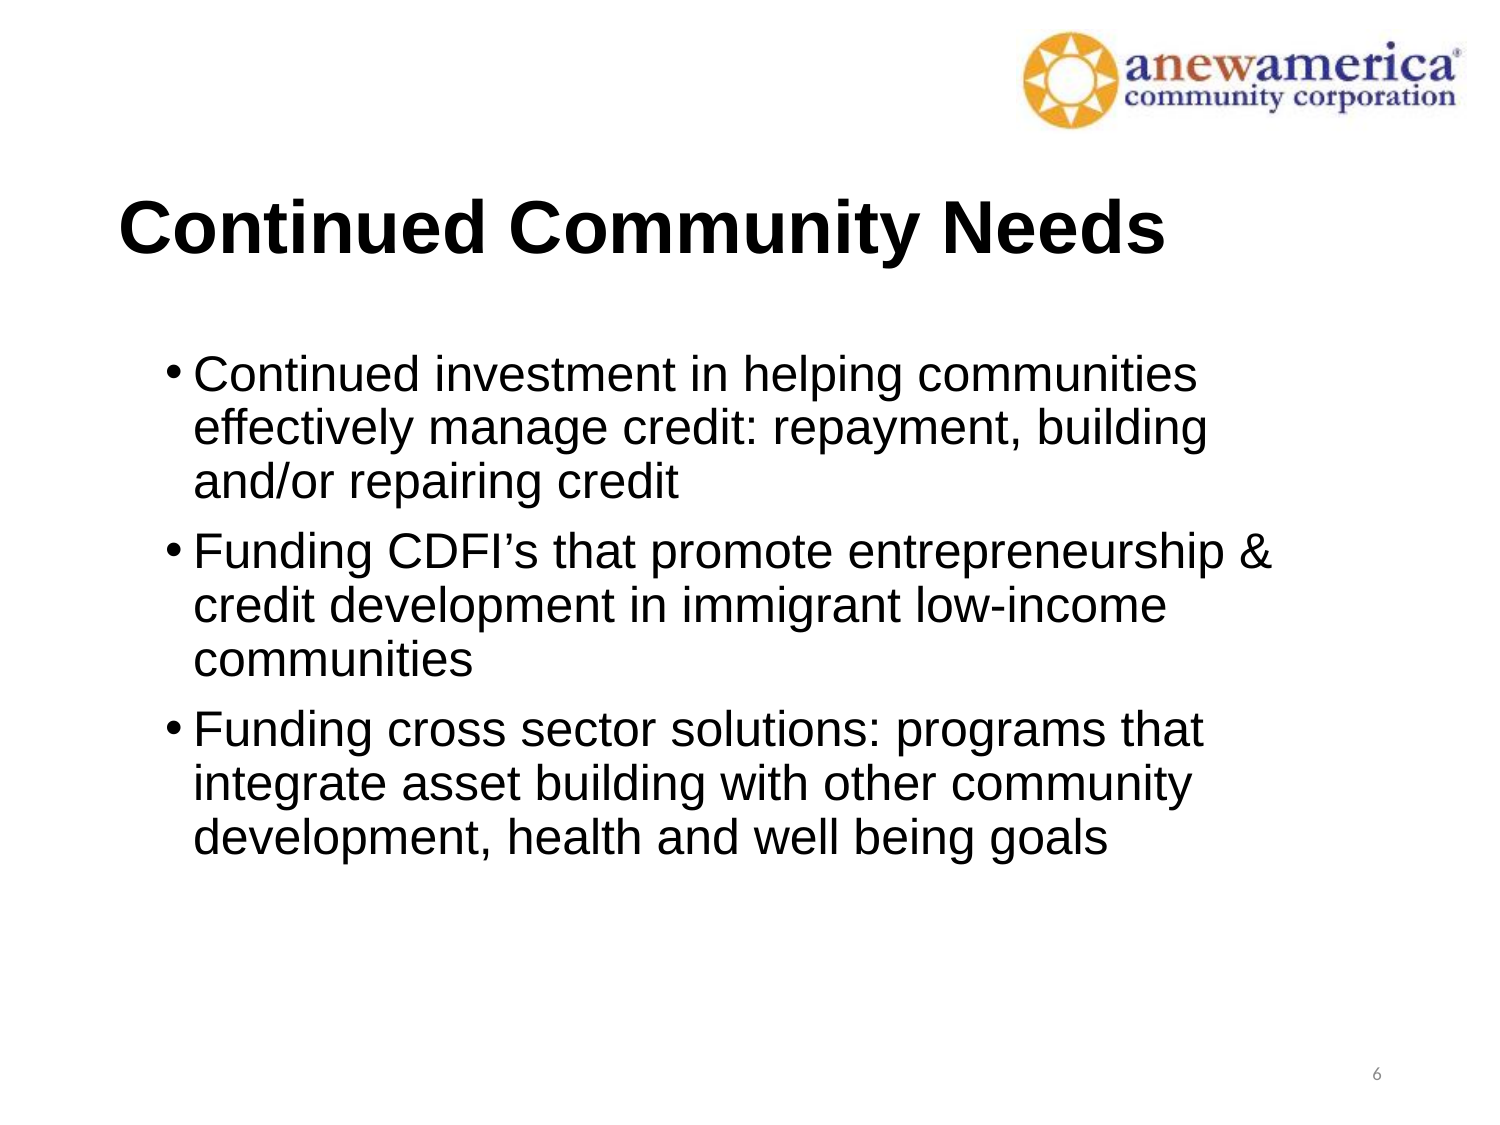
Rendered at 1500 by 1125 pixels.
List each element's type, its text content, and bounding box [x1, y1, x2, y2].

title Continued Community Needs [103, 148, 1397, 311]
slide_number 6 [1059, 1042, 1397, 1103]
picture [1016, 29, 1467, 134]
list Continued investment in helping communities effectively manage credit: repayment, building and/or repairing credit Funding CDFI’s that promote entrepreneurship & credit development in immigrant low-income communities Funding cross sector solutions: programs that integrate asset building with other community development, health and well being goals [150, 340, 1349, 1014]
